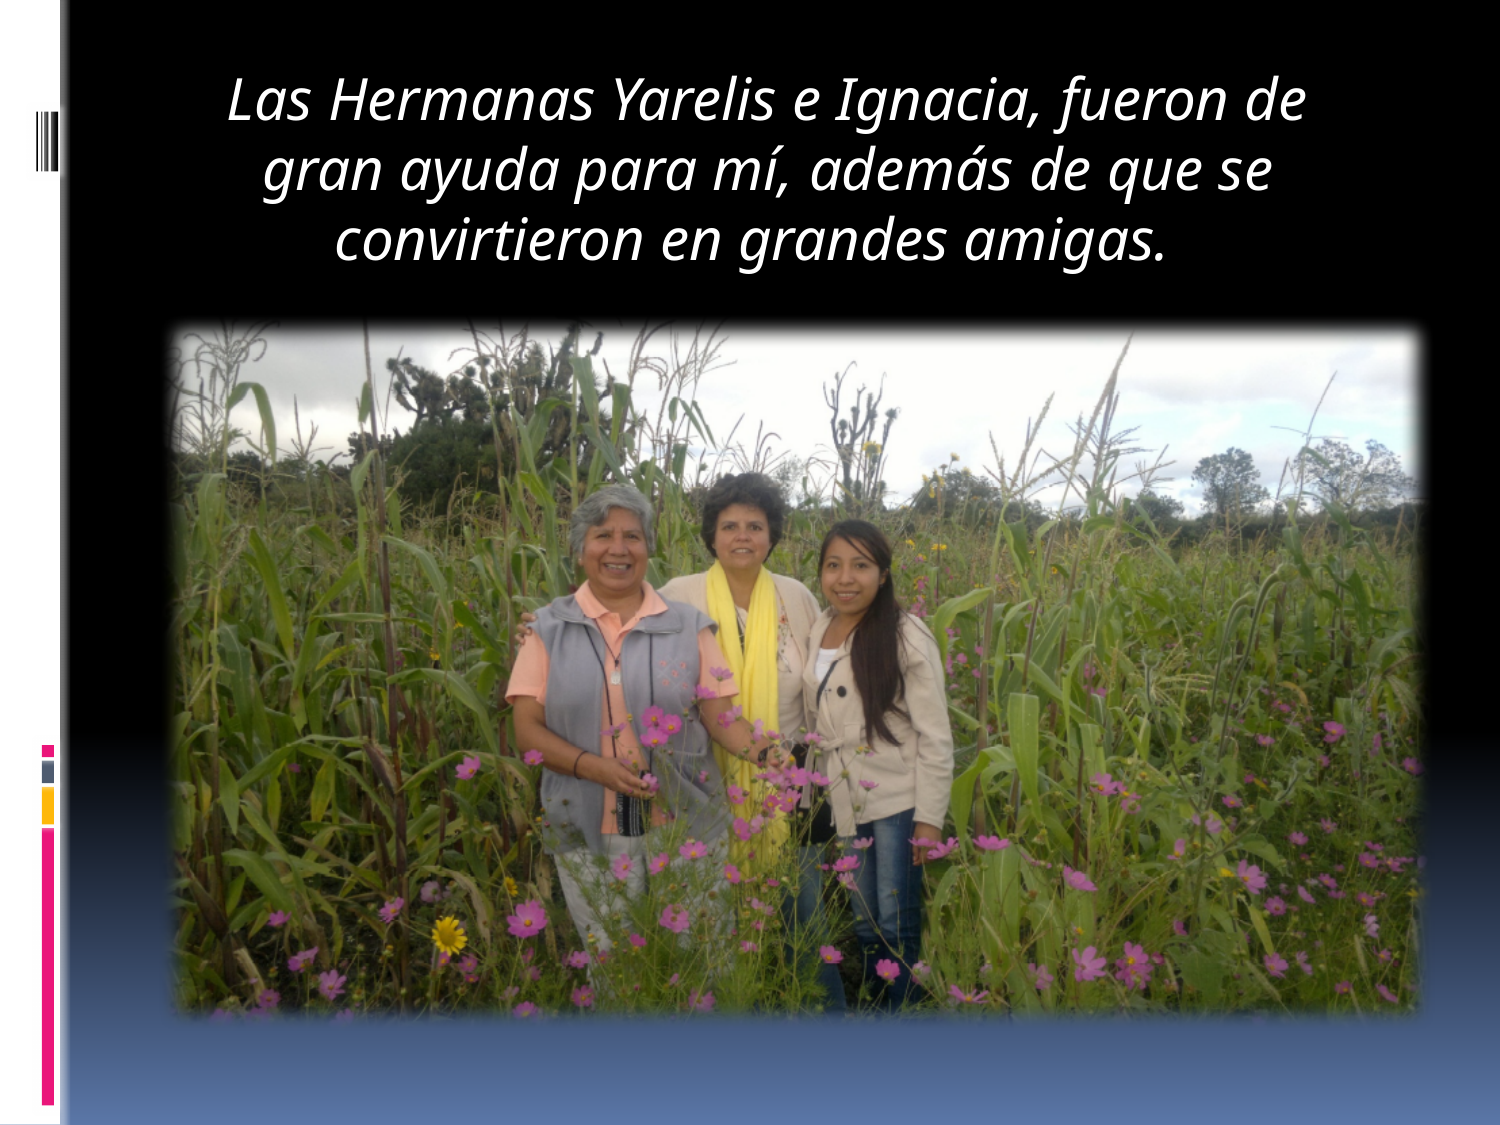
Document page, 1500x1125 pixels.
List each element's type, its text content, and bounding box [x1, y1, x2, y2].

text_box Las Hermanas Yarelis e Ignacia, fueron de gran ayuda para mí, además de que se convirtieron en grandes amigas. [182, 54, 1353, 280]
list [158, 313, 1435, 1032]
